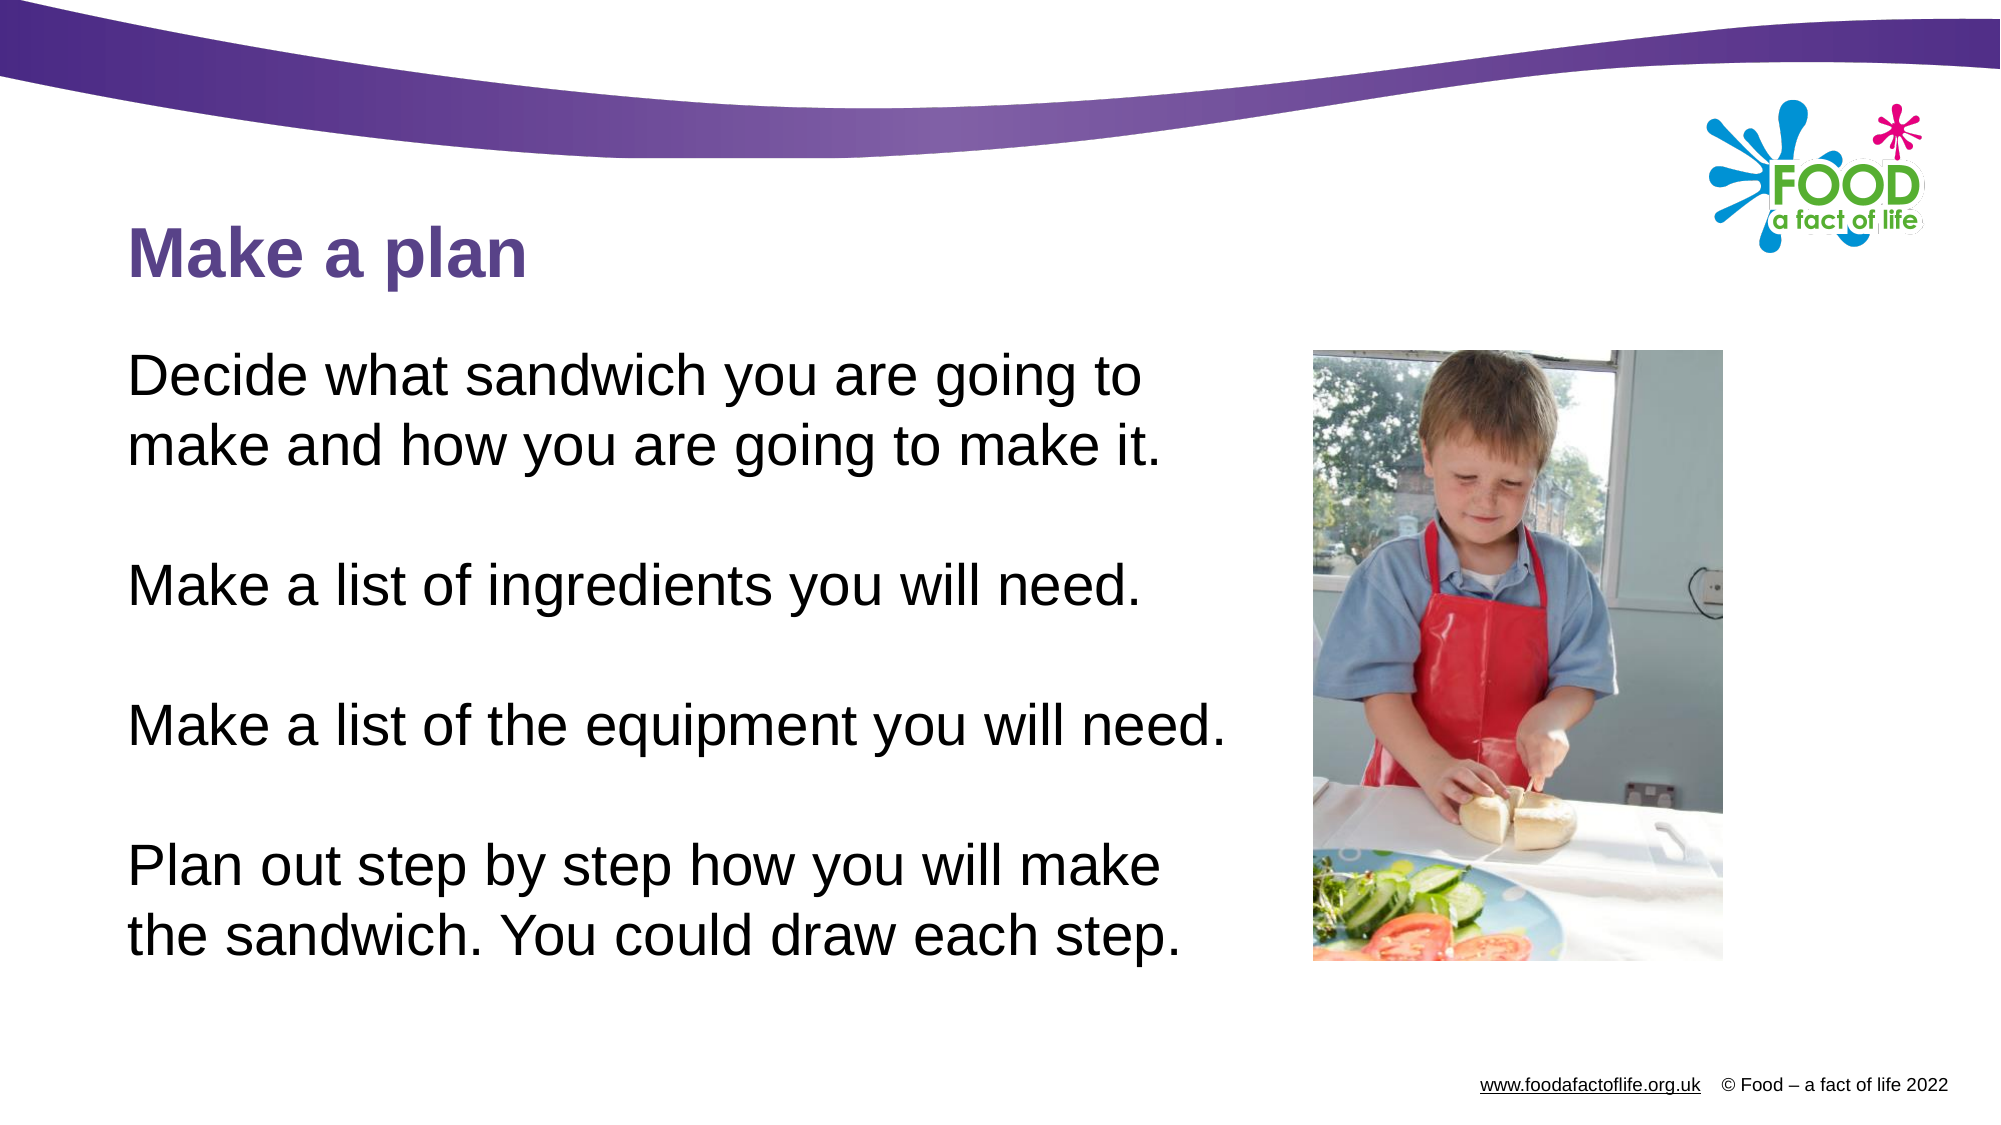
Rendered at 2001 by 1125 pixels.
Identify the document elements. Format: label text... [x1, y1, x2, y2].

subtitle Decide what sandwich you are going to make and how you are going to make it. Make a list of ingredients you will need. Make a list of the equipment you will need. Plan out step by step how you will make the sandwich. You could draw each step. [127, 337, 1257, 929]
title Make a plan [127, 216, 1723, 335]
picture [0, 0, 2000, 1125]
